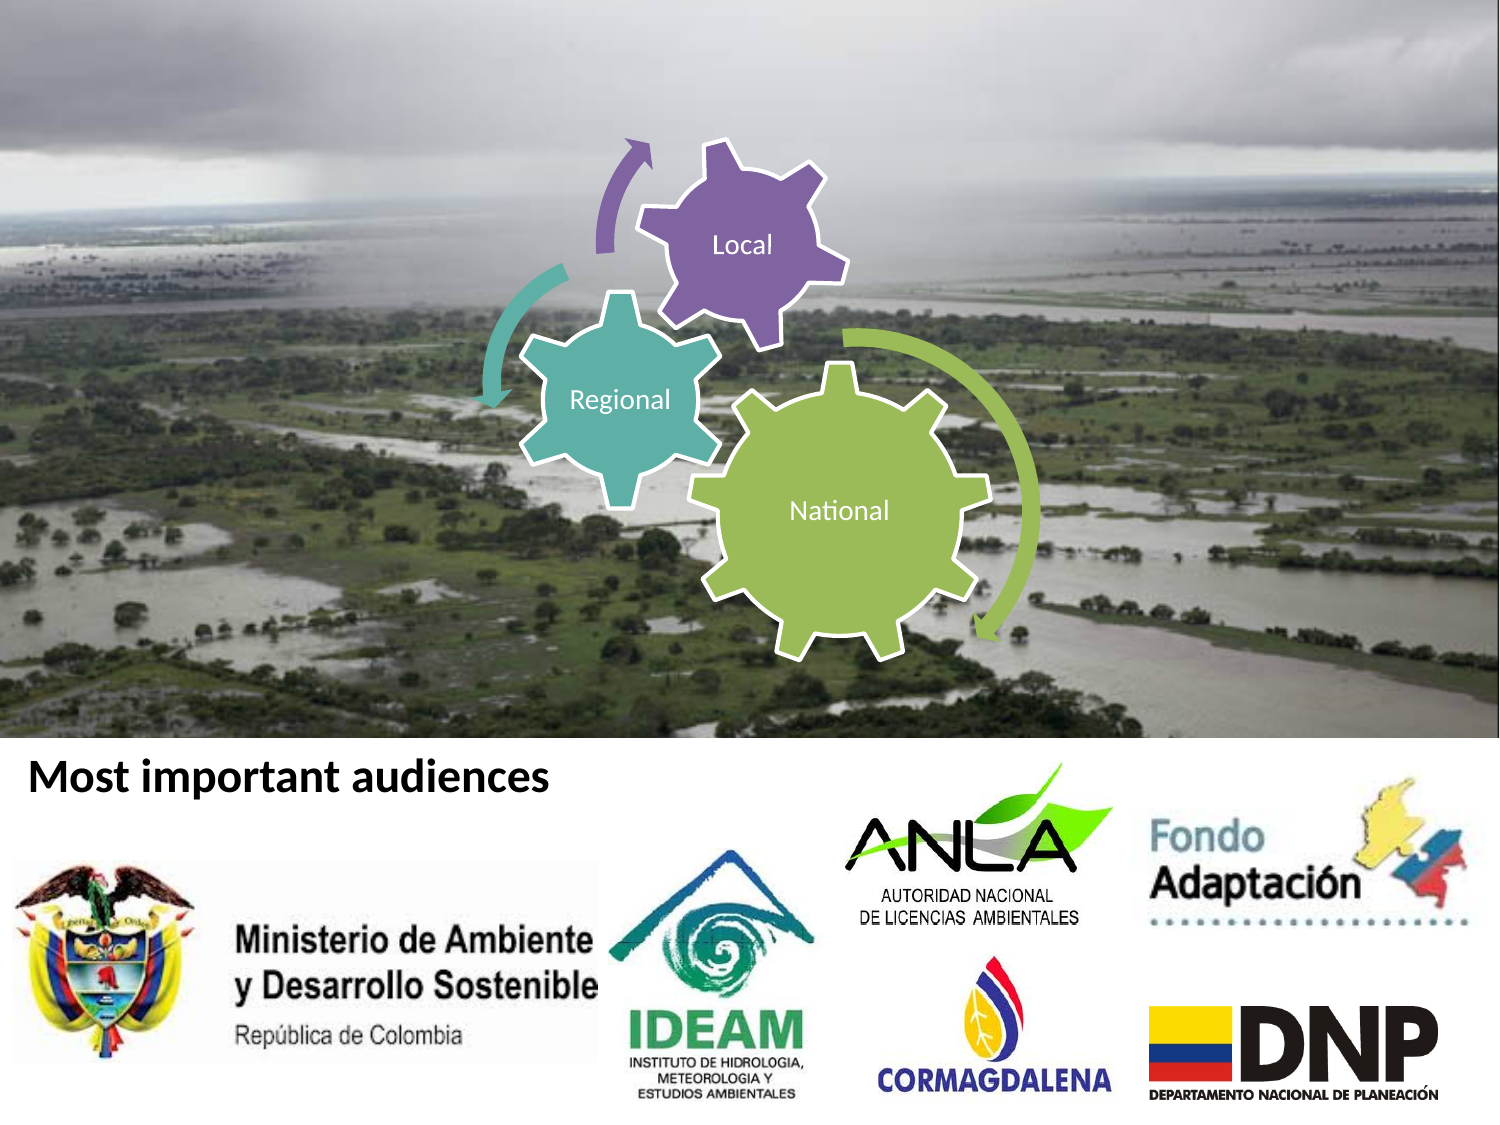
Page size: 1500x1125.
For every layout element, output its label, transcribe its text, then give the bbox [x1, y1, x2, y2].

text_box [437, 49, 993, 729]
picture [845, 761, 1113, 926]
picture [878, 937, 1126, 1113]
picture [1132, 768, 1488, 930]
picture [1149, 1006, 1438, 1101]
picture [608, 848, 826, 1102]
title Most important audiences [12, 745, 1500, 811]
picture [12, 859, 599, 1063]
picture [0, 0, 1500, 738]
